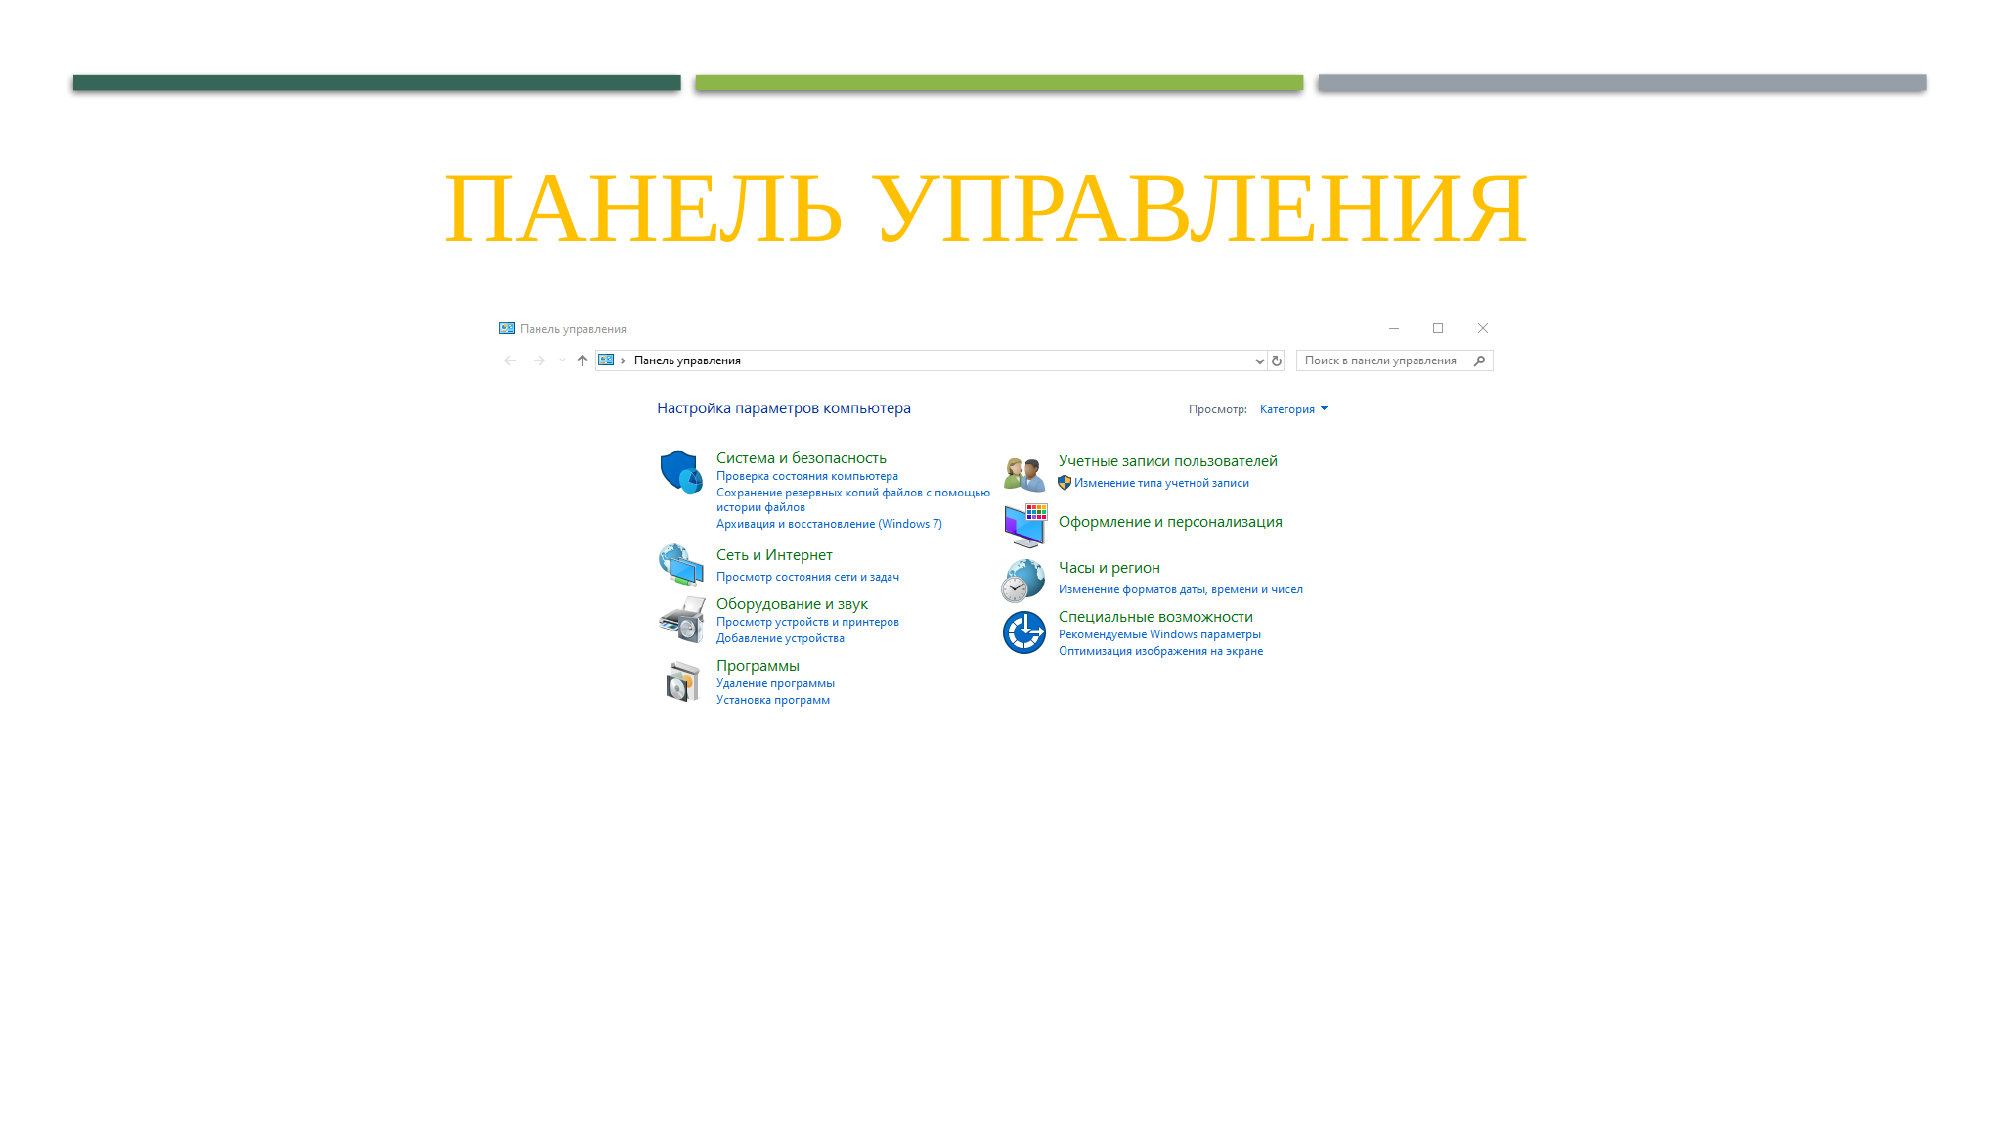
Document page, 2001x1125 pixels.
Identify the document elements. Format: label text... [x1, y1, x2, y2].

title Панель управления [187, 126, 1813, 269]
picture [494, 316, 1506, 1125]
